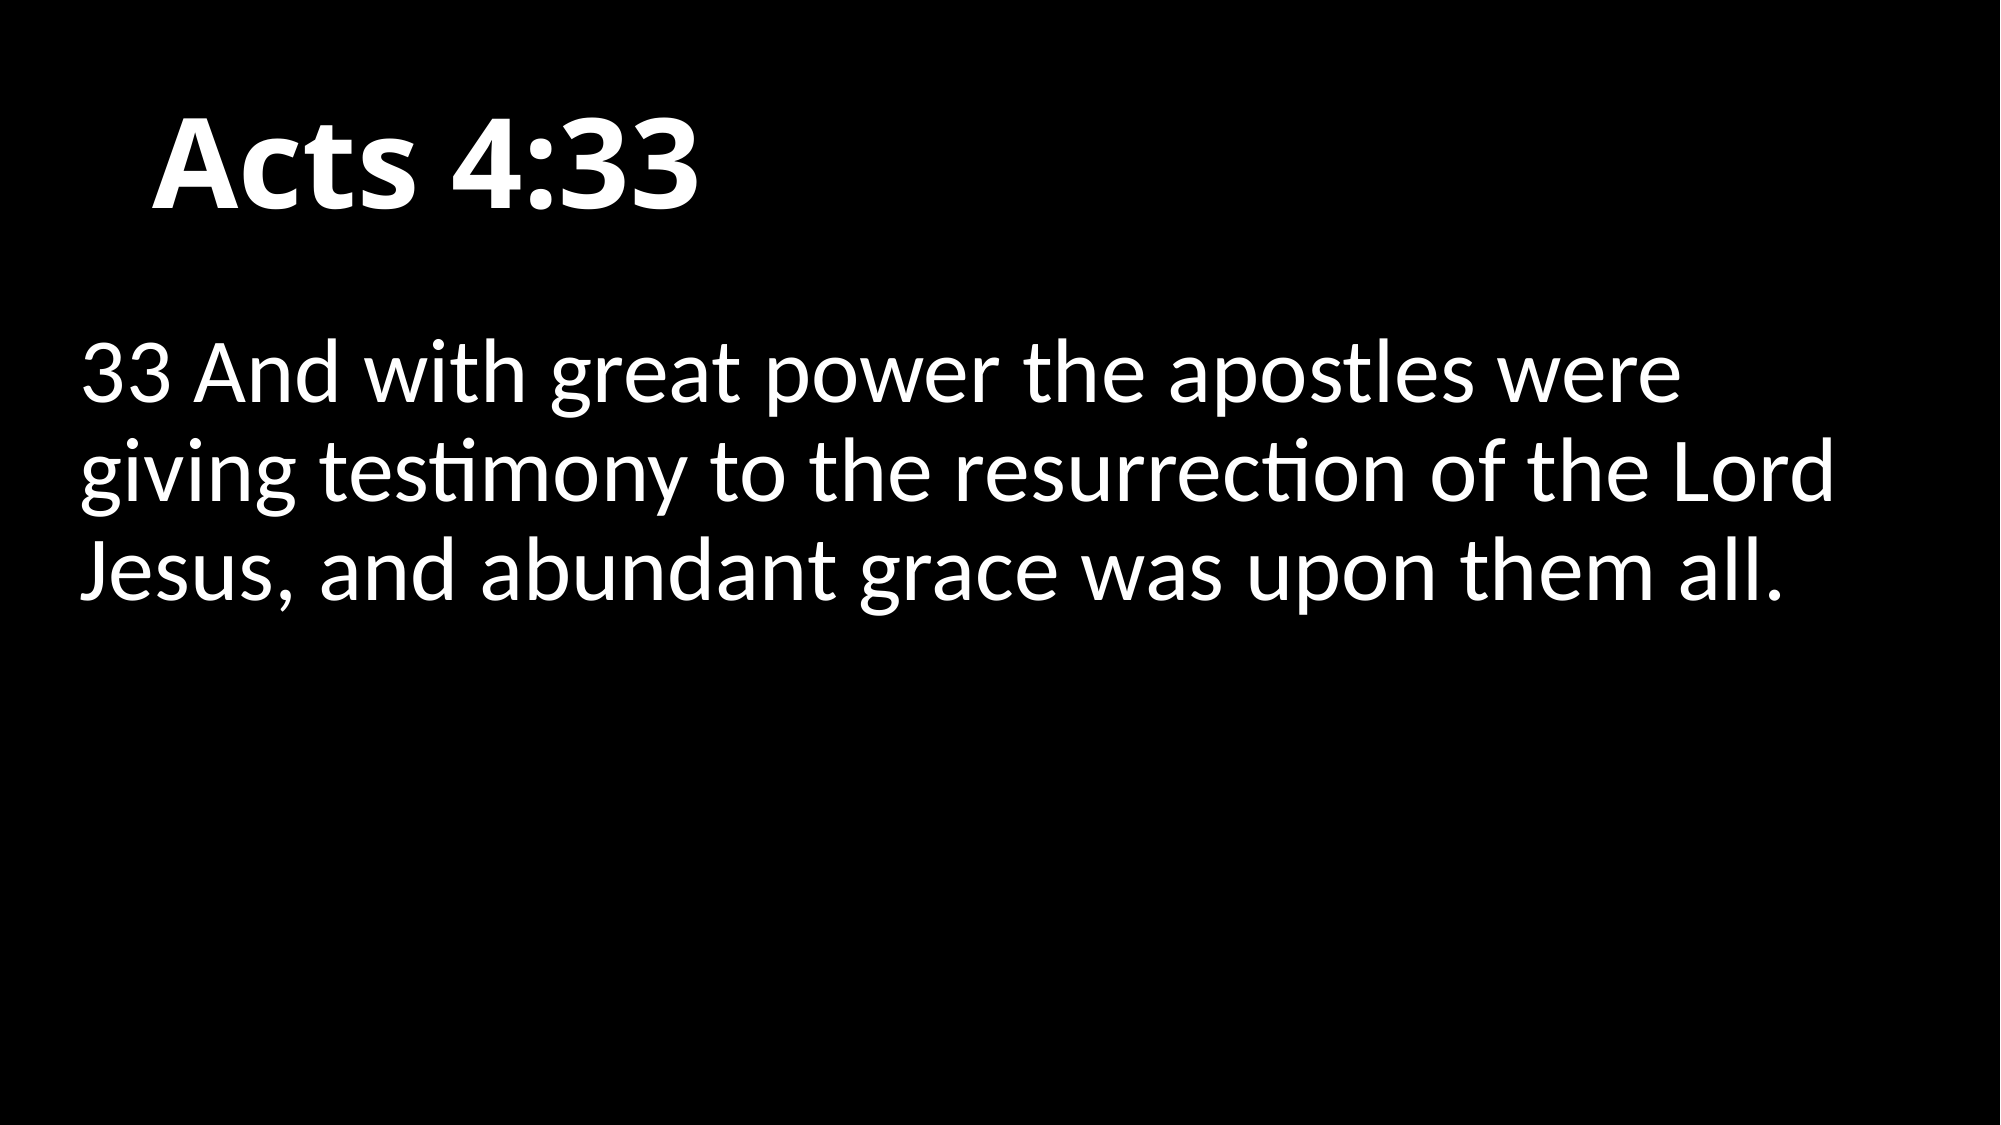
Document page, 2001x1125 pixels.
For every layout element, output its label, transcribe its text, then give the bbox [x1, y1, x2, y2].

title Acts 4:33 [137, 59, 1863, 278]
list 33 And with great power the apostles were giving testimony to the resurrection of the Lord Jesus, and abundant grace was upon them all. [64, 315, 1936, 1125]
